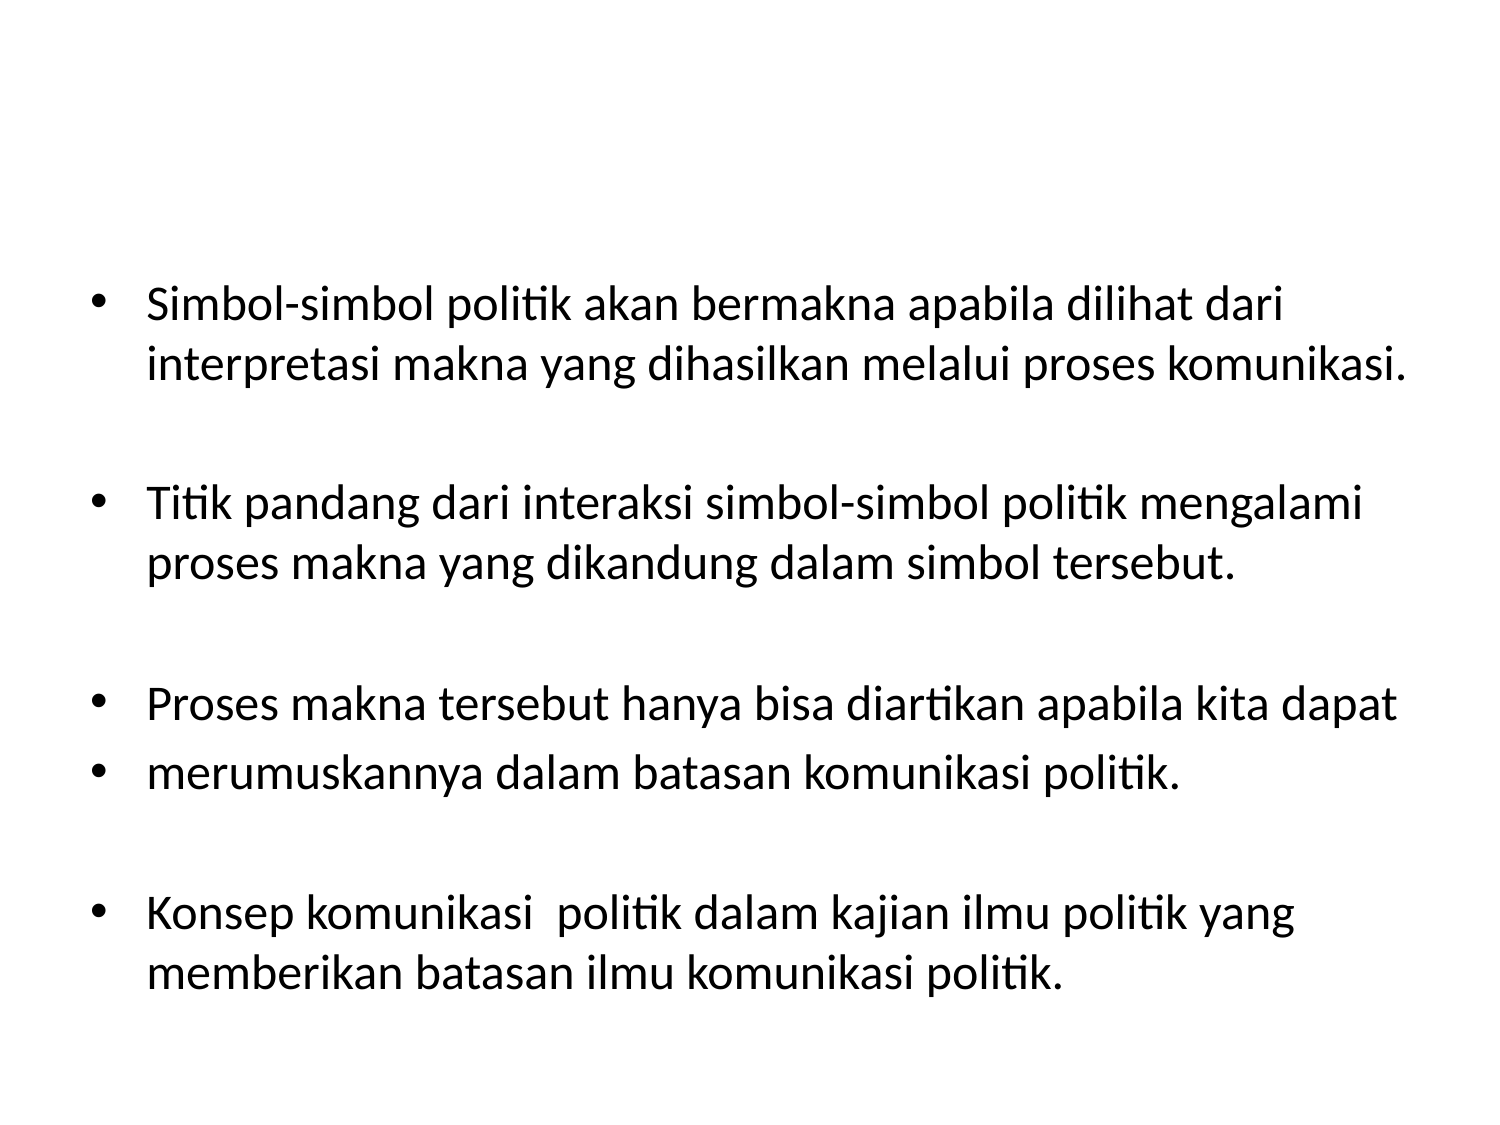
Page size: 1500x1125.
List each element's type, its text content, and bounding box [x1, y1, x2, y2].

list Simbol-simbol politik akan bermakna apabila dilihat dari interpretasi makna yang dihasilkan melalui proses komunikasi. Titik pandang dari interaksi simbol-simbol politik mengalami proses makna yang dikandung dalam simbol tersebut. Proses makna tersebut hanya bisa diartikan apabila kita dapat merumuskannya dalam batasan komunikasi politik. Konsep komunikasi politik dalam kajian ilmu politik yang memberikan batasan ilmu komunikasi politik. [75, 262, 1425, 1005]
